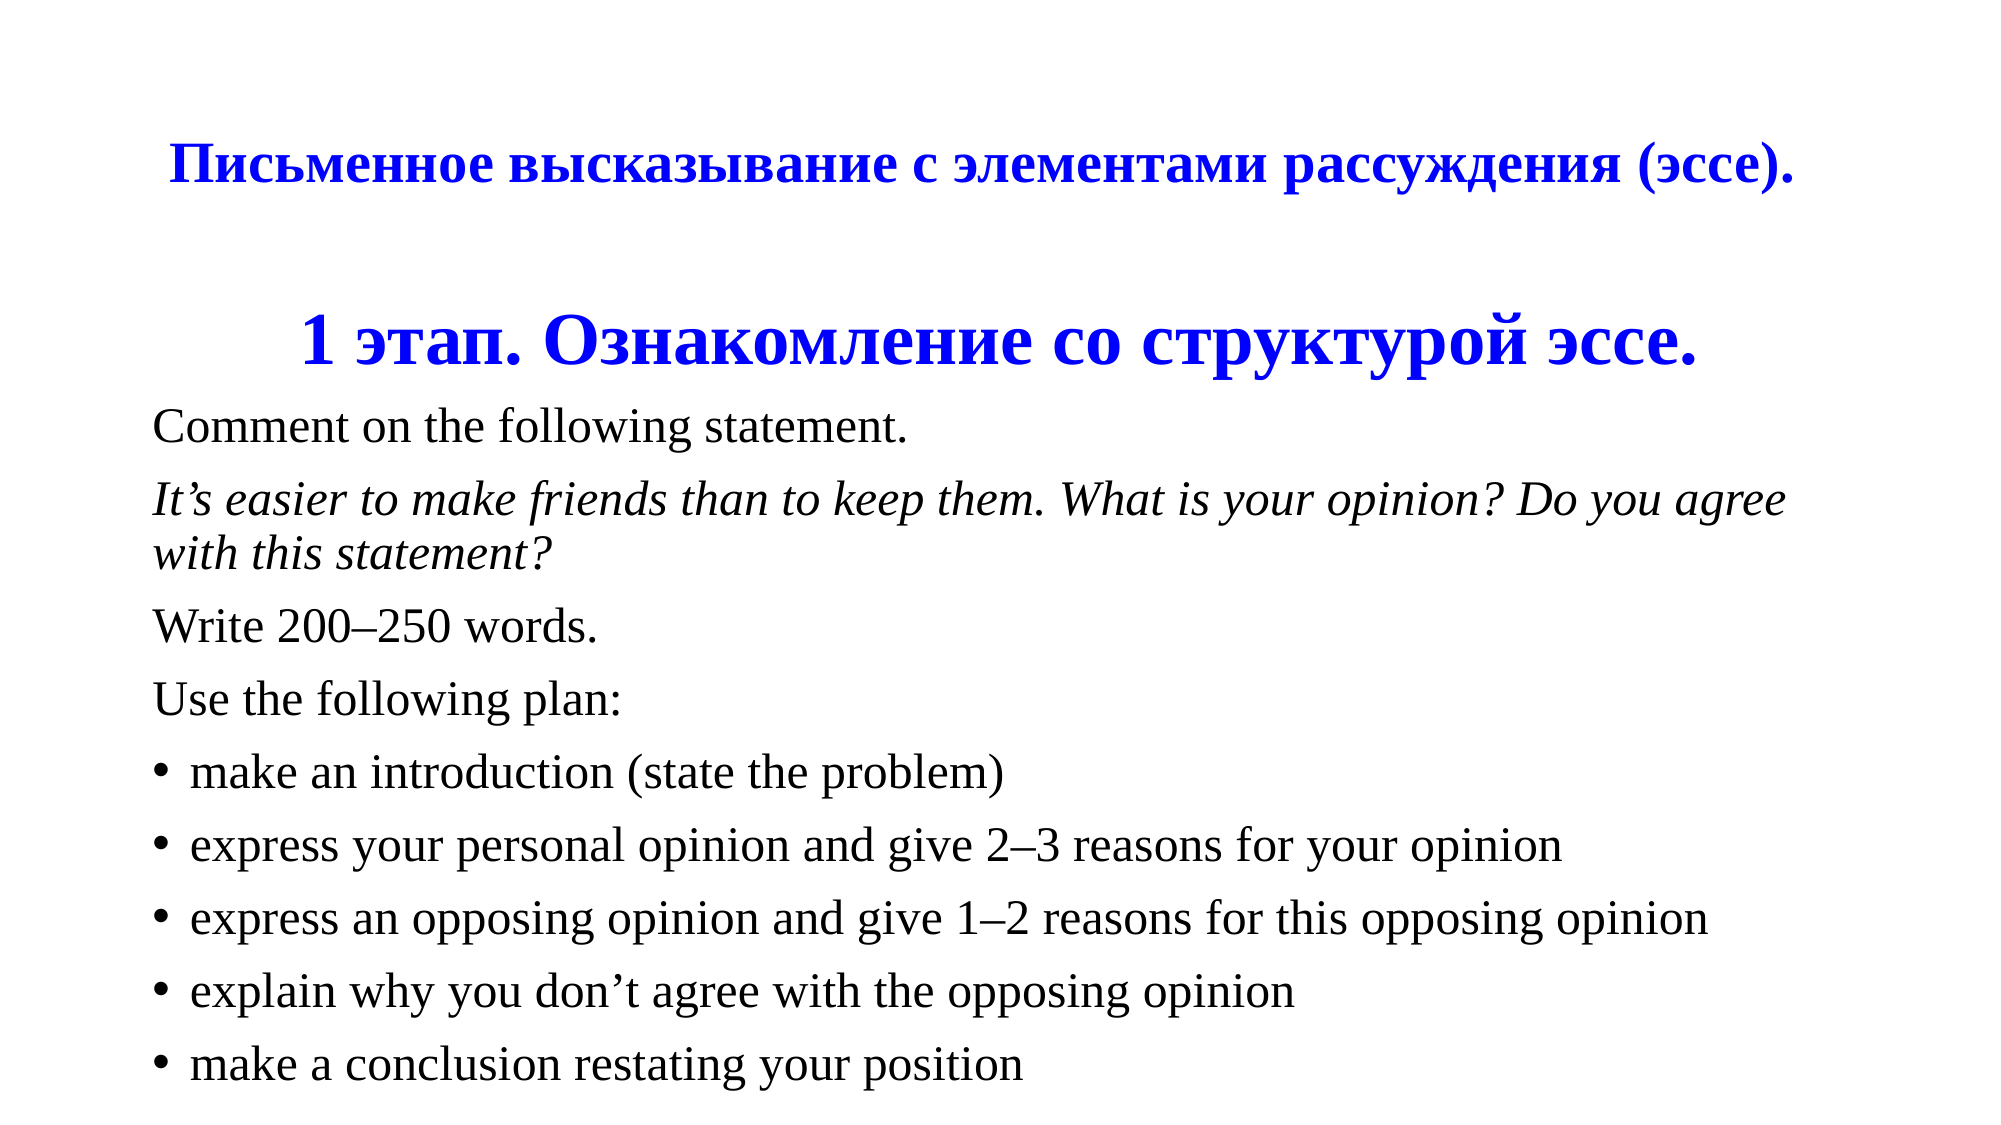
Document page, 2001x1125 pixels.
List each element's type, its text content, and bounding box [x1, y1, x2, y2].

list 1 этап. Ознакомление со структурой эссе. Сomment on the following statement. It’s easier to make friends than to keep them. What is your opinion? Do you agree with this statement? Write 200–250 words. Use the following plan: make an introduction (state the problem) express your personal opinion and give 2–3 reasons for your opinion express an opposing opinion and give 1–2 reasons for this opposing opinion explain why you don’t agree with the opposing opinion make a conclusion restating your position [137, 292, 1863, 1104]
title Письменное высказывание с элементами рассуждения (эссе). [128, 58, 1854, 276]
